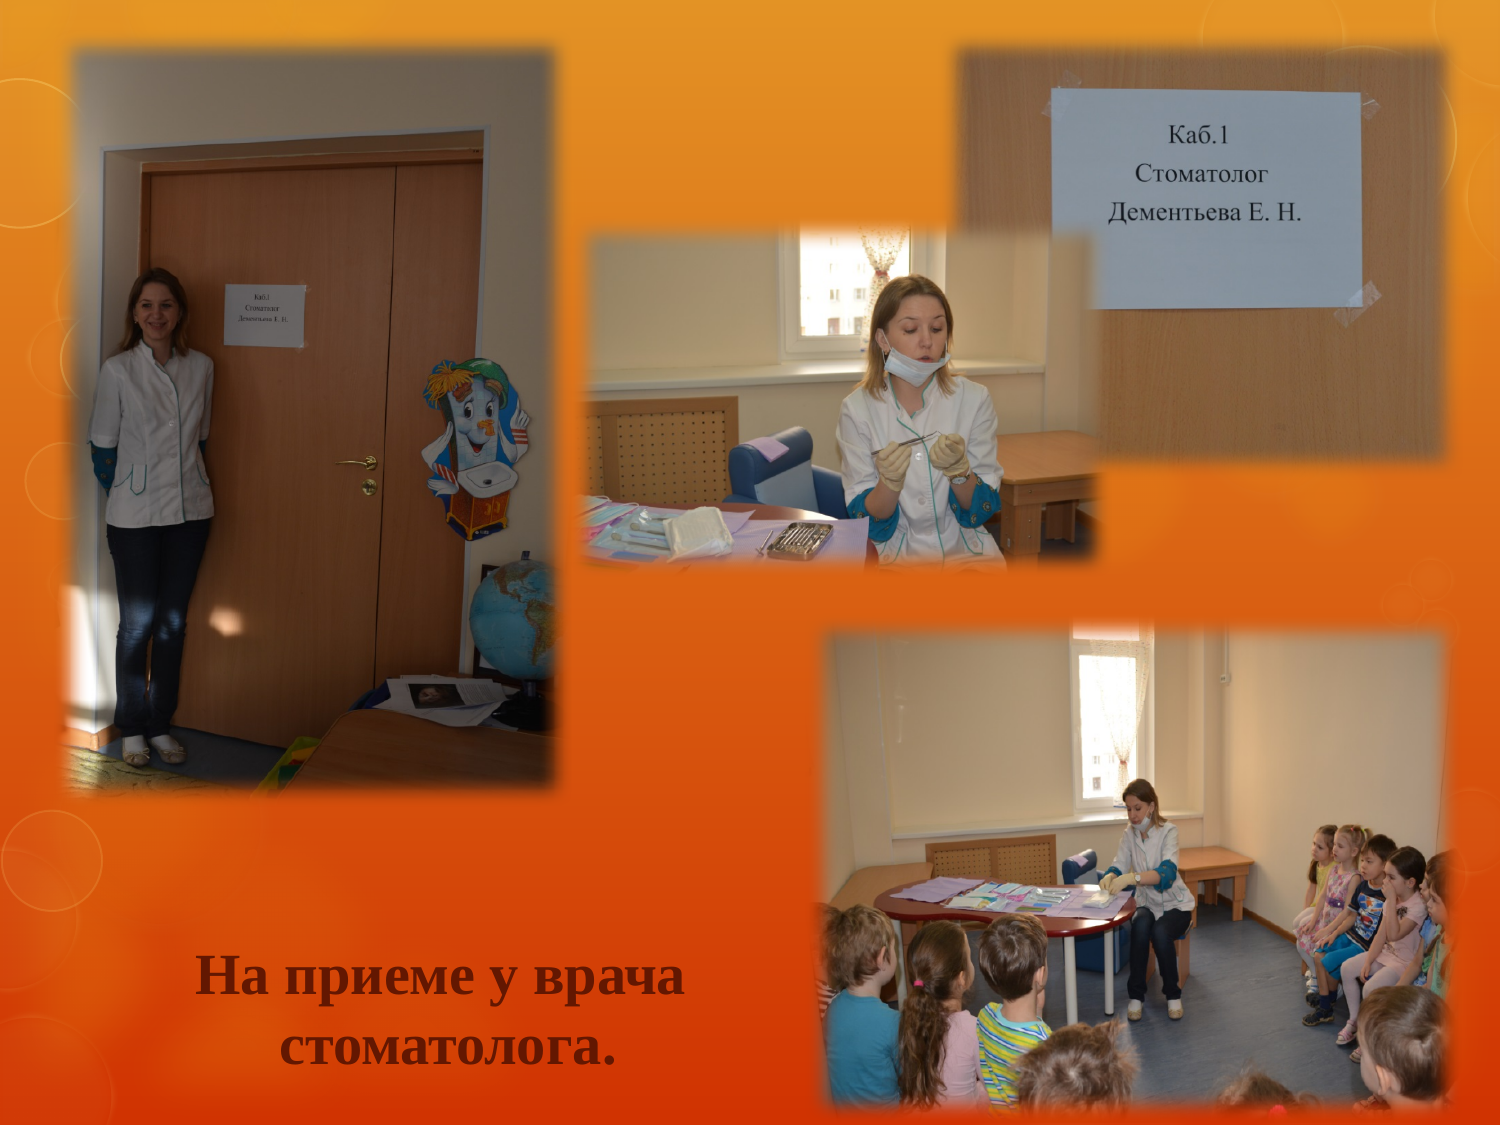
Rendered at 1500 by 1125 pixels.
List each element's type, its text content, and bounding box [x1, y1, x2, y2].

text_box На приеме у врача стоматолога. [180, 928, 702, 1084]
picture [0, 28, 1464, 779]
picture [804, 613, 1464, 1123]
